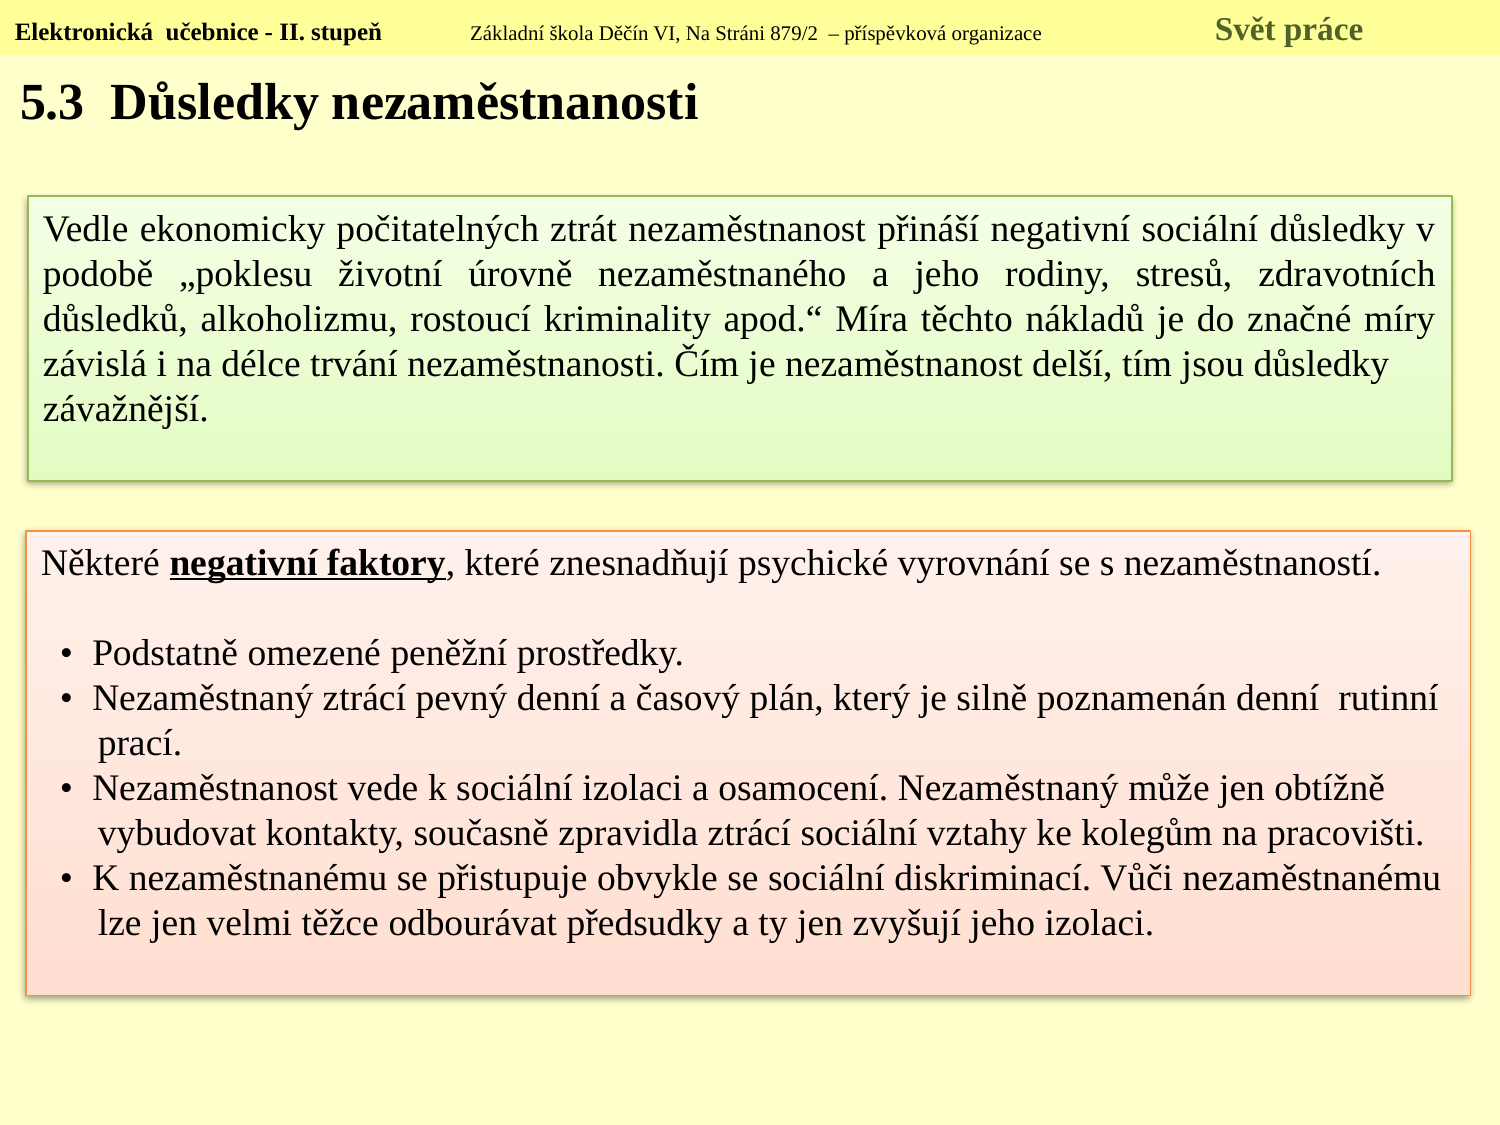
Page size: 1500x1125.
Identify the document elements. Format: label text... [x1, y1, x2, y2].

text_box Některé negativní faktory, které znesnadňují psychické vyrovnání se s nezaměstnaností. • Podstatně omezené peněžní prostředky. • Nezaměstnaný ztrácí pevný denní a časový plán, který je silně poznamenán denní rutinní prací. • Nezaměstnanost vede k sociální izolaci a osamocení. Nezaměstnaný může jen obtížně vybudovat kontakty, současně zpravidla ztrácí sociální vztahy ke kolegům na pracovišti. • K nezaměstnanému se přistupuje obvykle se sociální diskriminací. Vůči nezaměstnanému lze jen velmi těžce odbourávat předsudky a ty jen zvyšují jeho izolaci. [25, 530, 1471, 996]
text_box Vedle ekonomicky počitatelných ztrát nezaměstnanost přináší negativní sociální důsledky v podobě „poklesu životní úrovně nezaměstnaného a jeho rodiny, stresů, zdravotních důsledků, alkoholizmu, rostoucí kriminality apod.“ Míra těchto nákladů je do značné míry závislá i na délce trvání nezaměstnanosti. Čím je nezaměstnanost delší, tím jsou důsledky závažnější. [27, 195, 1453, 482]
text_box 5.3 Důsledky nezaměstnanosti [5, 60, 1500, 141]
text_box Elektronická učebnice - II. stupeň Základní škola Děčín VI, Na Stráni 879/2 – příspěvková organizace Svět práce [0, 0, 1500, 55]
